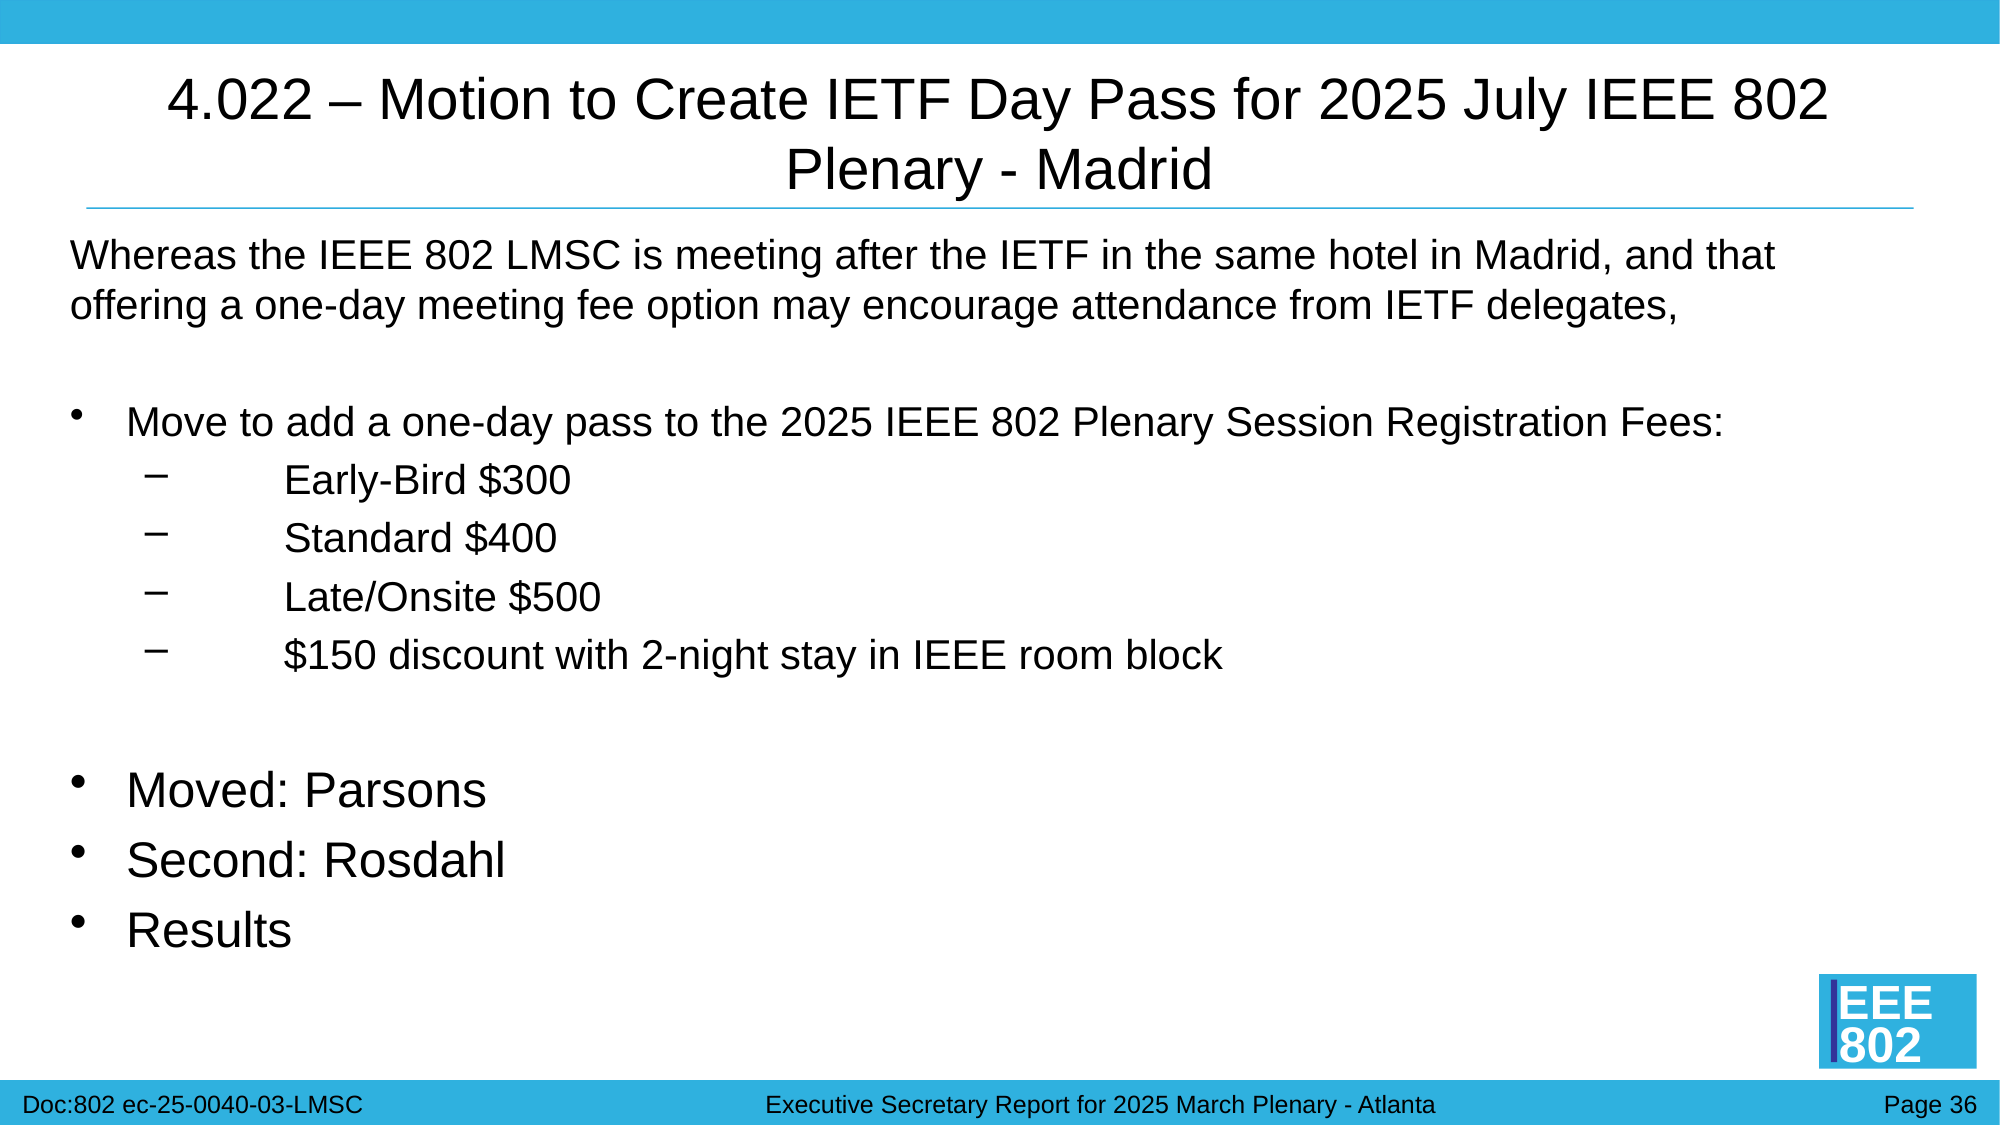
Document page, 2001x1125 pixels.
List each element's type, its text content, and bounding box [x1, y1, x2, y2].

list Whereas the IEEE 802 LMSC is meeting after the IETF in the same hotel in Madrid, and that offering a one-day meeting fee option may encourage attendance from IETF delegates, Move to add a one-day pass to the 2025 IEEE 802 Plenary Session Registration Fees: Early-Bird $300 Standard $400 Late/Onsite $500 $150 discount with 2-night stay in IEEE room block Moved: Parsons Second: Rosdahl Results [54, 220, 1855, 963]
title 4.022 – Motion to Create IETF Day Pass for 2025 July IEEE 802 Plenary - Madrid [99, 66, 1900, 197]
